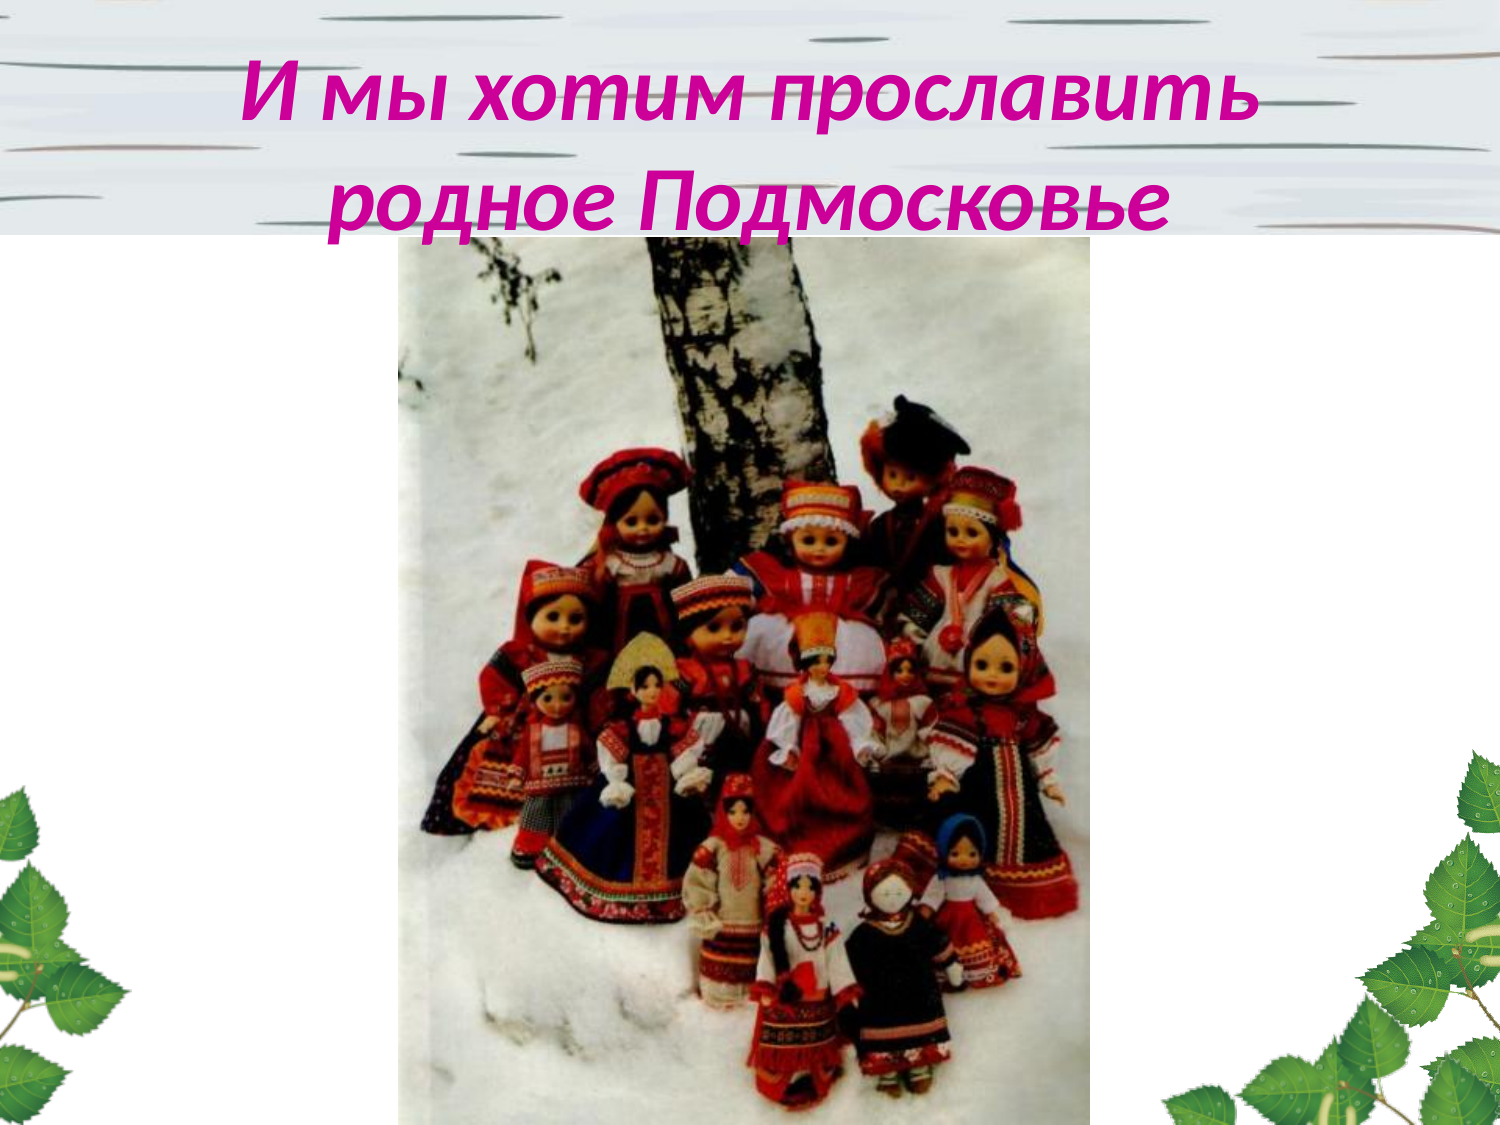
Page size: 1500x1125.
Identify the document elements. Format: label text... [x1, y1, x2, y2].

picture [0, 785, 132, 1125]
picture [0, 0, 1500, 235]
picture [398, 237, 1091, 1125]
picture [1160, 749, 1500, 1125]
title И мы хотим прославить родное Подмосковье [74, 44, 1426, 233]
